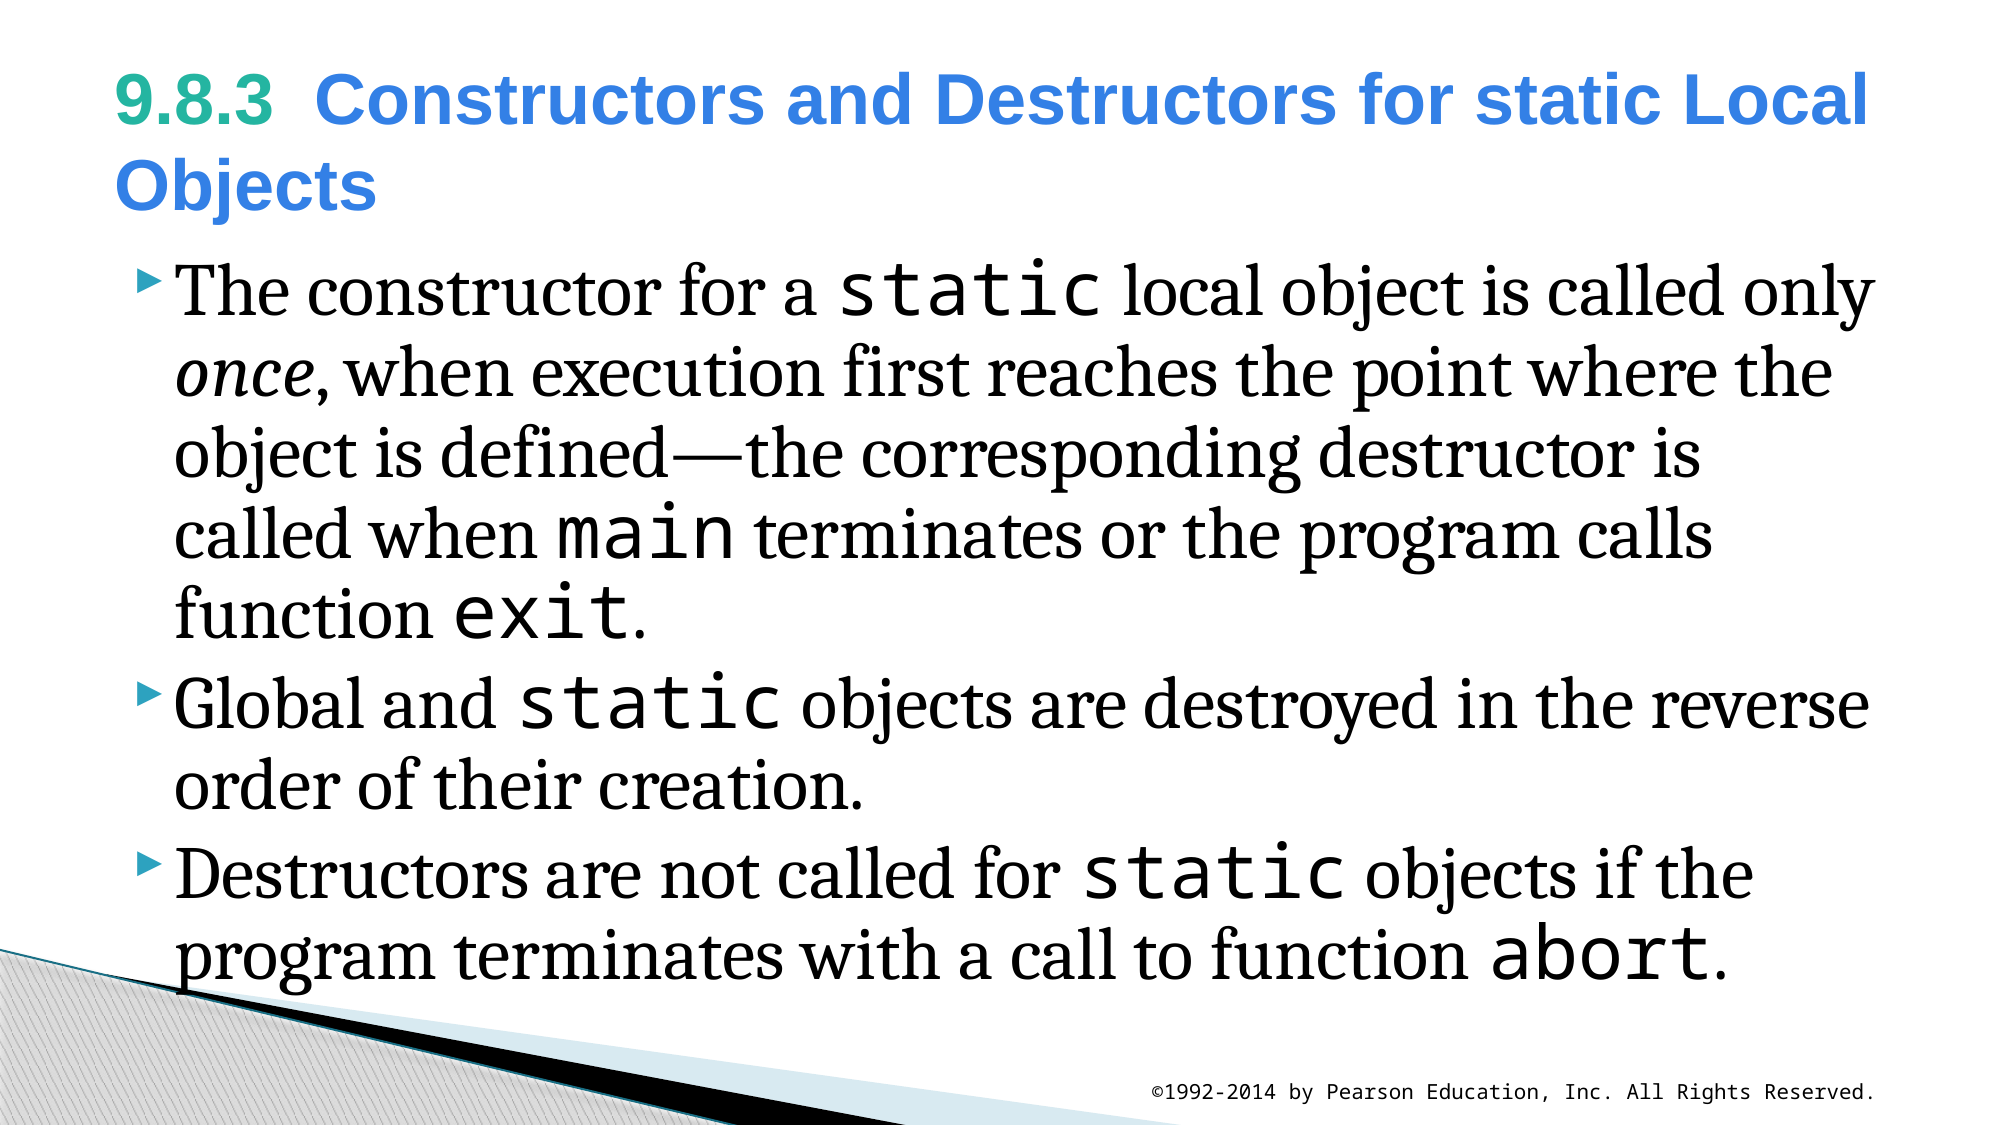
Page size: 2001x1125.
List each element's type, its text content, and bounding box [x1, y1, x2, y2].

list The constructor for a static local object is called only once, when execution first reaches the point where the object is defined—the corresponding destructor is called when main terminates or the program calls function exit. Global and static objects are destroyed in the reverse order of their creation. Destructors are not called for static objects if the program terminates with a call to function abort. [99, 242, 1900, 986]
title 9.8.3 Constructors and Destructors for static Local Objects [99, 45, 1900, 233]
footer ©1992-2014 by Pearson Education, Inc. All Rights Reserved. [866, 1051, 1892, 1112]
